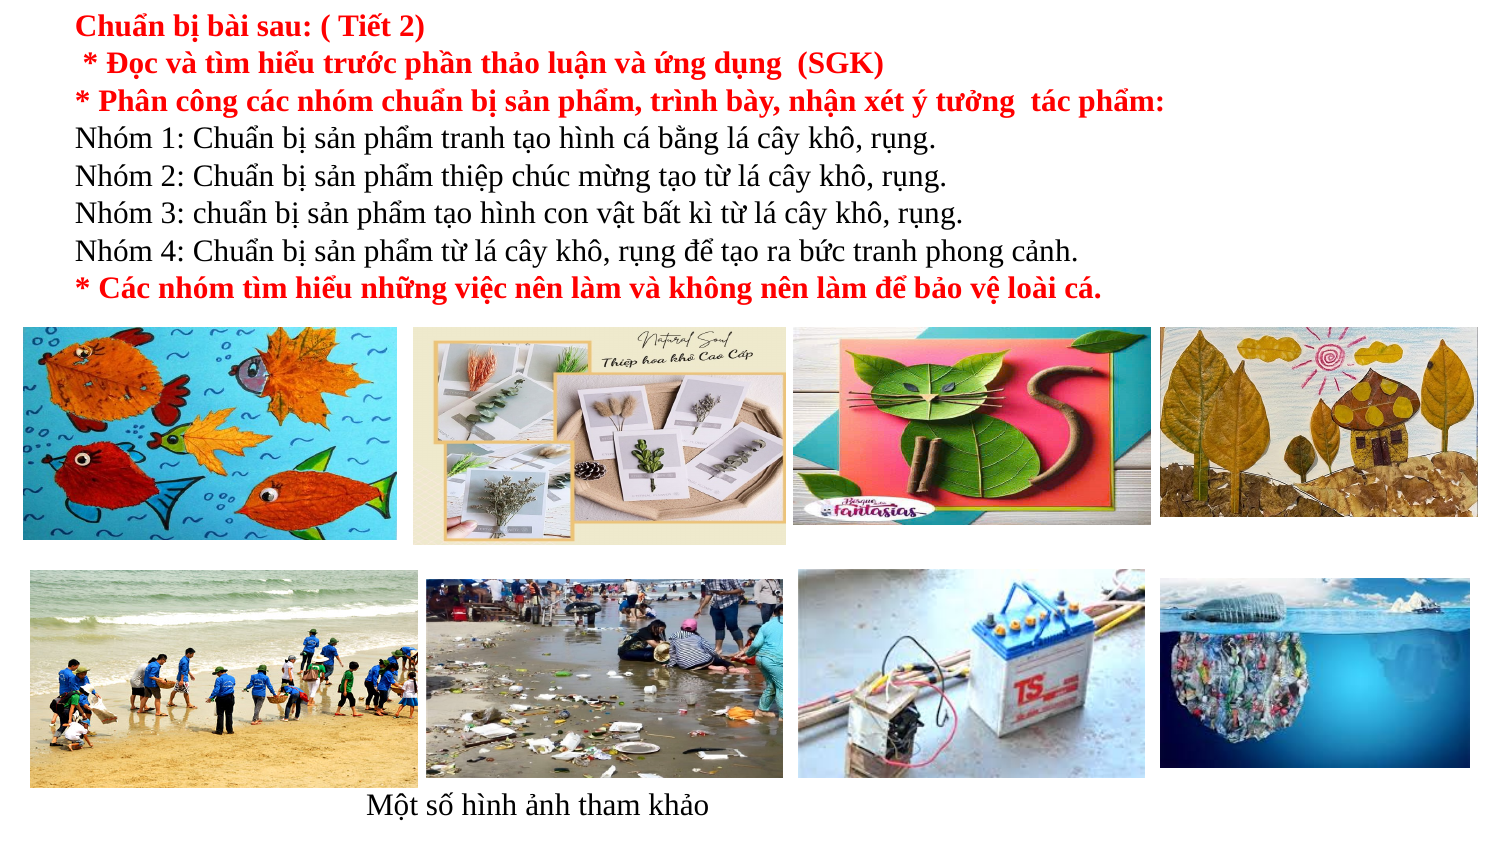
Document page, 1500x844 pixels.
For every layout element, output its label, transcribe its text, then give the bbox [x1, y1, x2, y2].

picture [793, 327, 1151, 525]
picture [426, 579, 783, 778]
text_box Chuẩn bị bài sau: ( Tiết 2) * Đọc và tìm hiểu trước phần thảo luận và ứng dụng (SGK) * Phân công các nhóm chuẩn bị sản phẩm, trình bày, nhận xét ý tưởng tác phẩm: Nhóm 1: Chuẩn bị sản phẩm tranh tạo hình cá bằng lá cây khô, rụng. Nhóm 2: Chuẩn bị sản phẩm thiệp chúc mừng tạo từ lá cây khô, rụng. Nhóm 3: chuẩn bị sản phẩm tạo hình con vật bất kì từ lá cây khô, rụng. Nhóm 4: Chuẩn bị sản phẩm từ lá cây khô, rụng để tạo ra bức tranh phong cảnh. * Các nhóm tìm hiểu những việc nên làm và không nên làm để bảo vệ loài cá. [59, 0, 1462, 417]
picture [29, 570, 418, 788]
picture [23, 327, 397, 540]
picture [1160, 578, 1470, 769]
picture [1160, 327, 1478, 517]
picture [798, 569, 1145, 778]
picture [412, 327, 786, 545]
text_box Một số hình ảnh tham khảo [351, 777, 792, 830]
